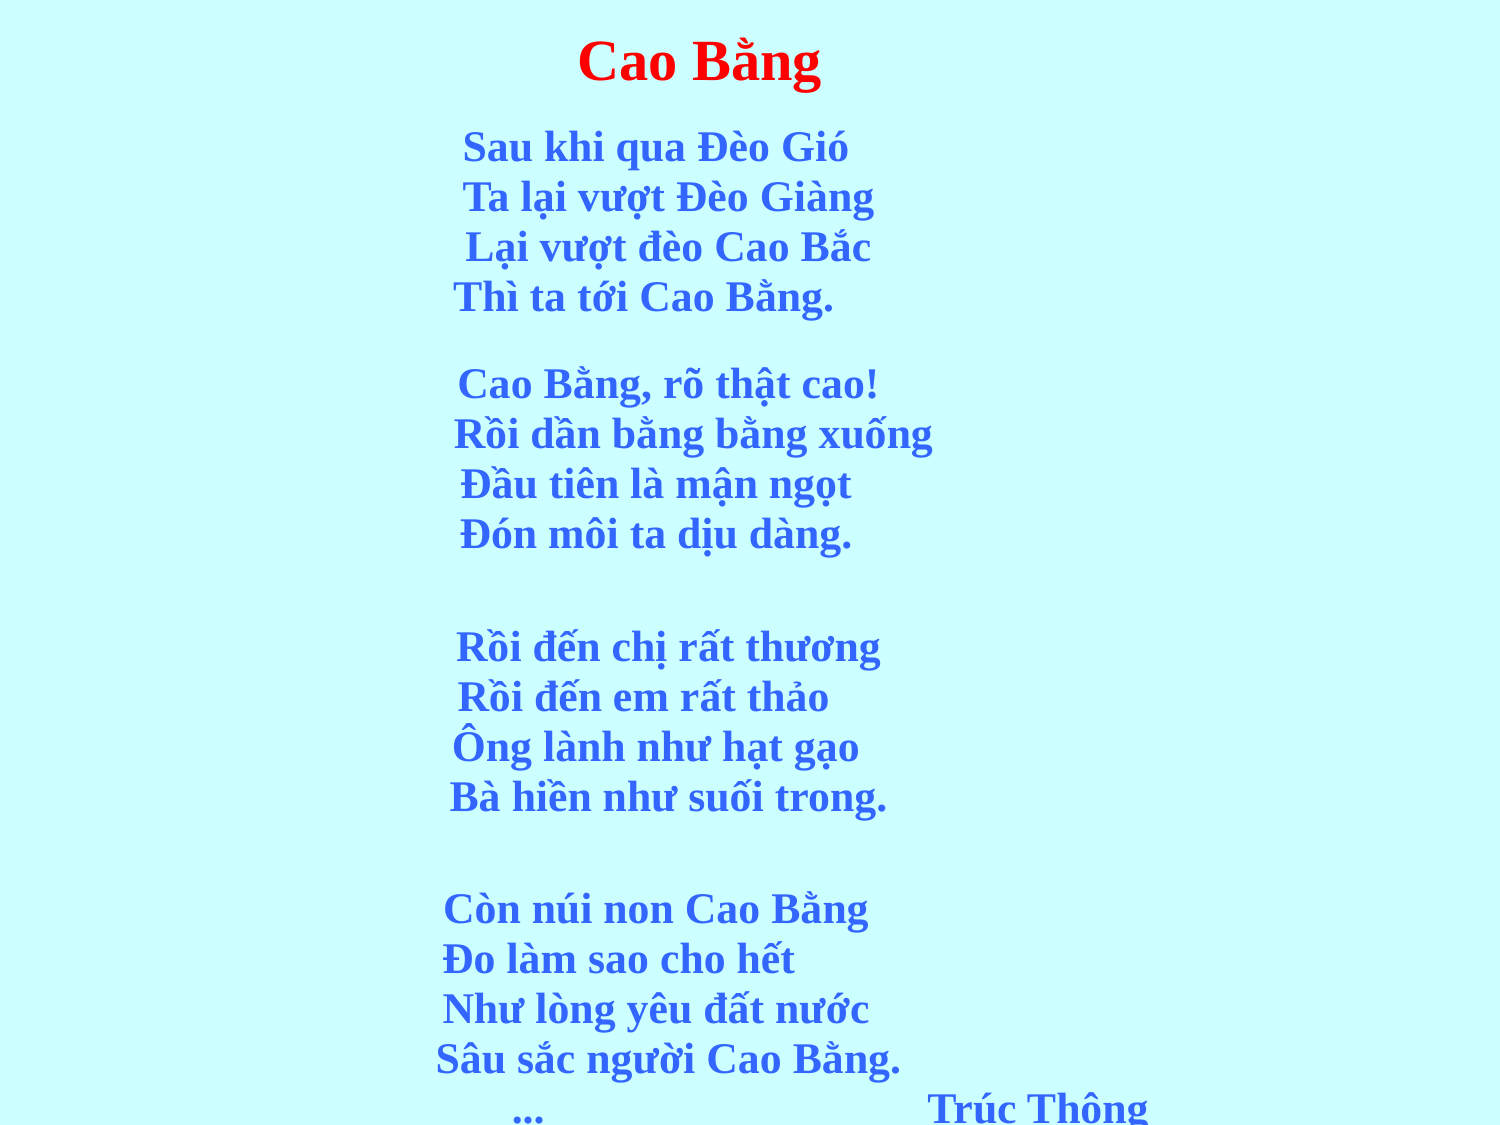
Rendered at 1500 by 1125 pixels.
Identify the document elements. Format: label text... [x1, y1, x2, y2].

text_box Còn núi non Cao Bằng [287, 862, 1025, 950]
text_box Đo làm sao cho hết [249, 912, 988, 1000]
text_box Cao Bằng [137, 14, 1263, 100]
text_box ... Trúc Thông [462, 1062, 1200, 1125]
text_box Ông lành như hạt gạo [287, 699, 1025, 788]
text_box Lại vượt đèo Cao Bắc [299, 238, 1038, 288]
text_box Rồi dần bằng bằng xuống [324, 387, 1063, 475]
text_box Cao Bằng, rõ thật cao! [299, 337, 1038, 425]
text_box Đầu tiên là mận ngọt [287, 437, 1025, 487]
text_box Bà hiền như suối trong. [299, 749, 1038, 838]
text_box Như lòng yêu đất nước [287, 962, 1025, 1050]
text_box Rồi đến em rất thảo [274, 612, 1013, 775]
text_box Ta lại vượt Đèo Giàng [299, 149, 1038, 238]
text_box Sau khi qua Đèo Gió [287, 100, 1025, 188]
text_box Đón môi ta dịu dàng. [287, 487, 1025, 575]
text_box Rồi đến chị rất thương [299, 599, 1038, 688]
text_box Thì ta tới Cao Bằng. [274, 249, 1013, 338]
text_box Sâu sắc người Cao Bằng. [299, 1012, 1038, 1100]
